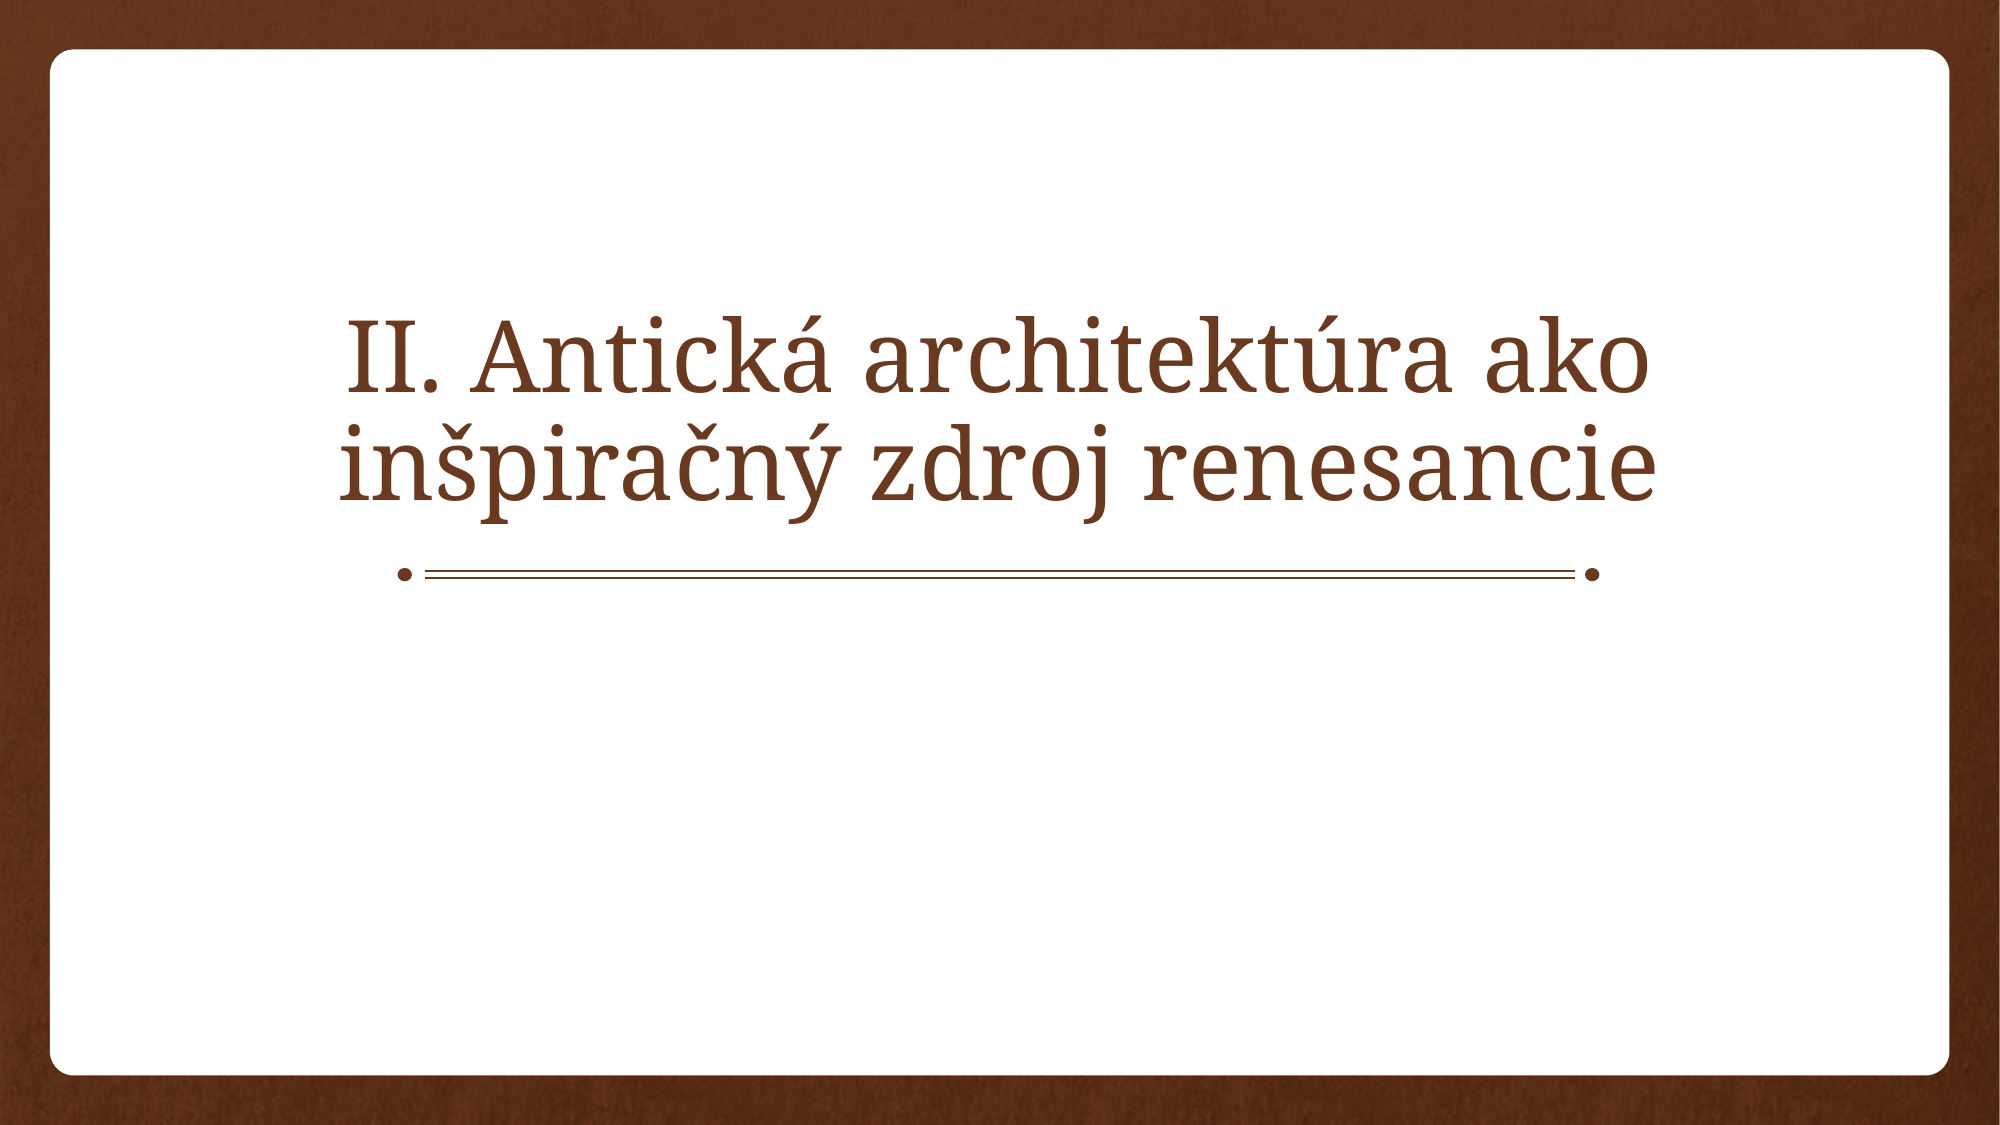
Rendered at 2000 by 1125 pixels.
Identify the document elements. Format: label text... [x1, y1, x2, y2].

title II. Antická architektúra ako inšpiračný zdroj renesancie [233, 162, 1767, 530]
